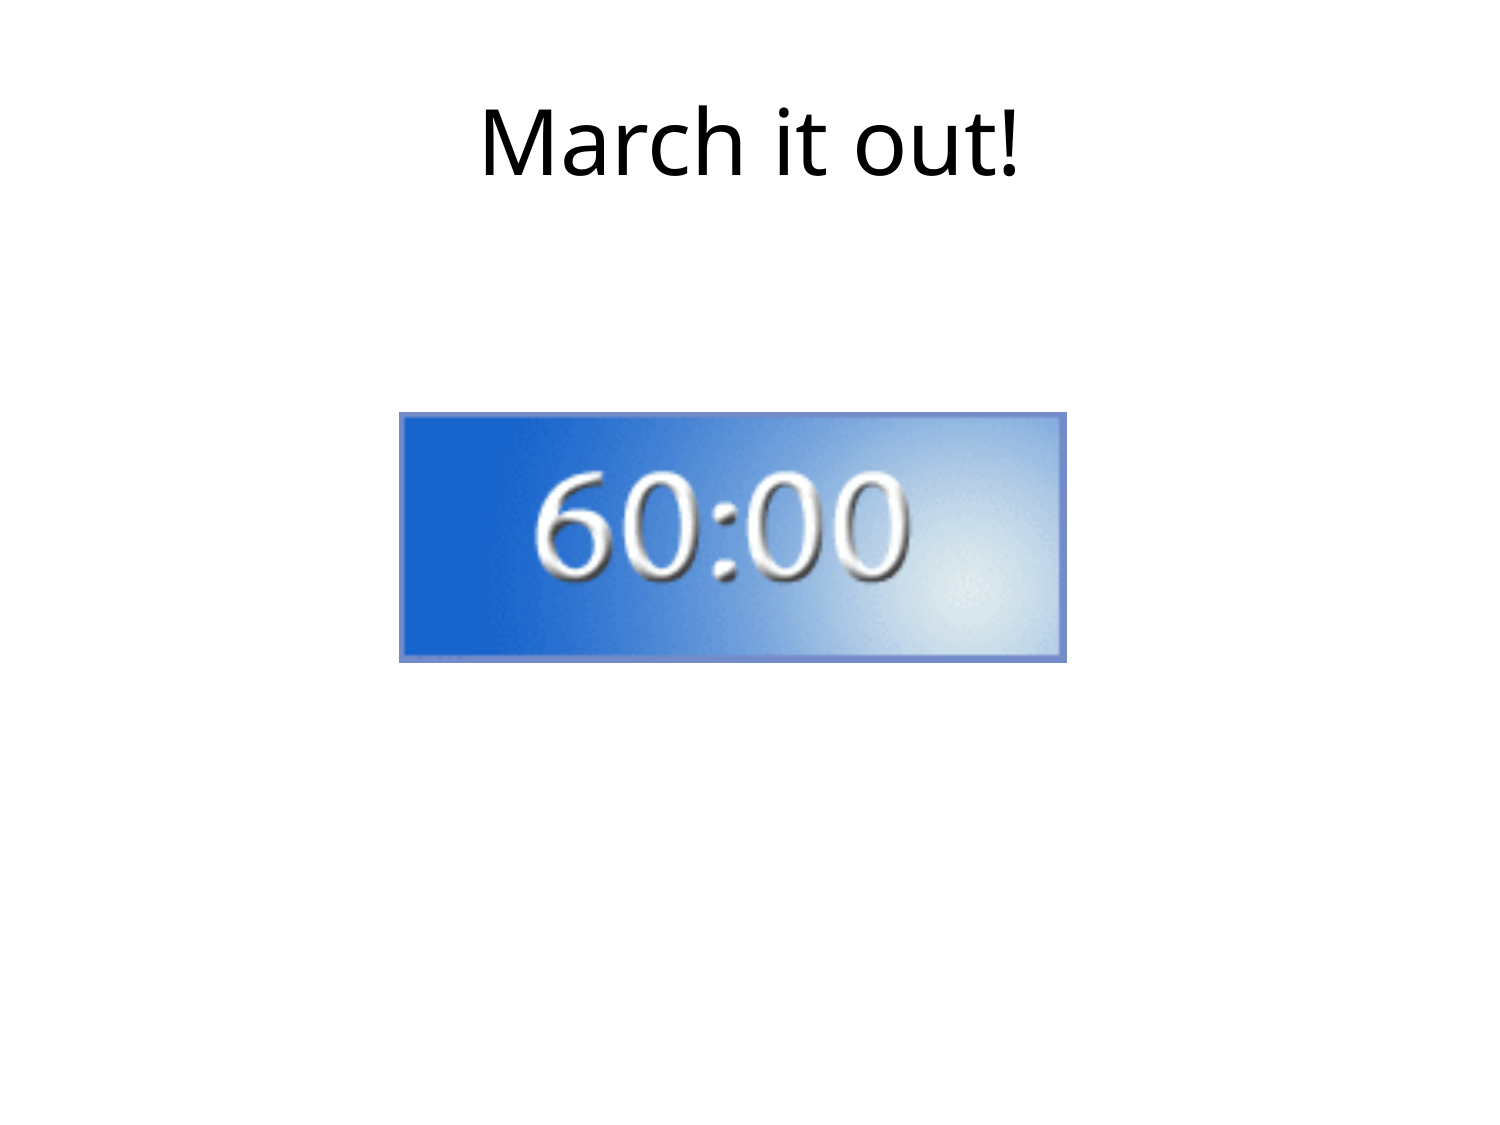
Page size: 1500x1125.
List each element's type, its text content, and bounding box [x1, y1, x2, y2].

title March it out! [75, 45, 1425, 233]
picture [399, 412, 1067, 663]
